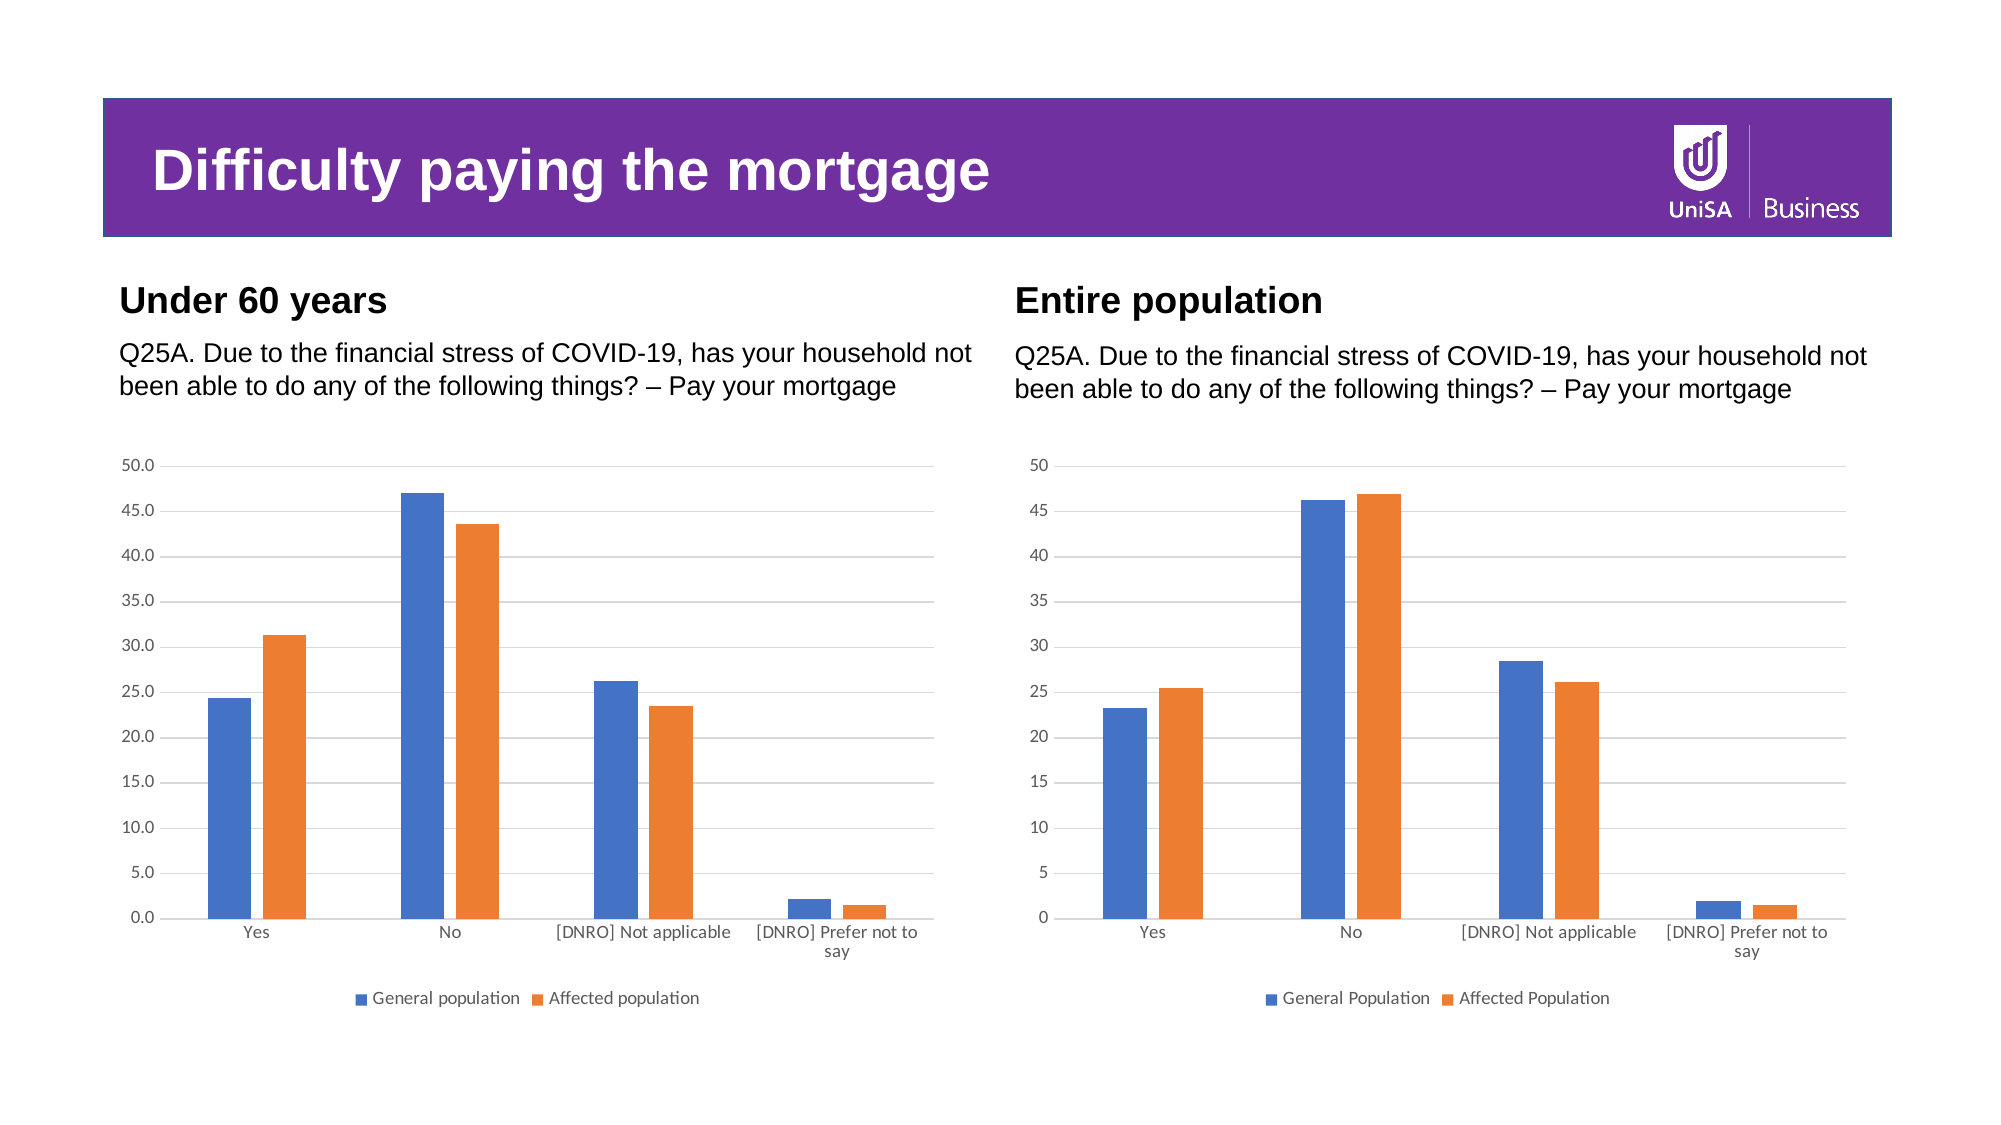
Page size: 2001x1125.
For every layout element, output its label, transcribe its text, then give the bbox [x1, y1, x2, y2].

text_box Difficulty paying the mortgage [137, 113, 1846, 216]
list Entire population [999, 268, 1851, 331]
picture [1670, 125, 1859, 218]
text_box Q25A. Due to the financial stress of COVID-19, has your household not been able to do any of the following things? – Pay your mortgage [104, 328, 1000, 409]
list Under 60 years [104, 268, 951, 328]
chart [1012, 445, 1863, 1016]
text_box [103, 98, 1892, 237]
chart [104, 445, 951, 1016]
text_box Q25A. Due to the financial stress of COVID-19, has your household not been able to do any of the following things? – Pay your mortgage [999, 331, 1892, 411]
